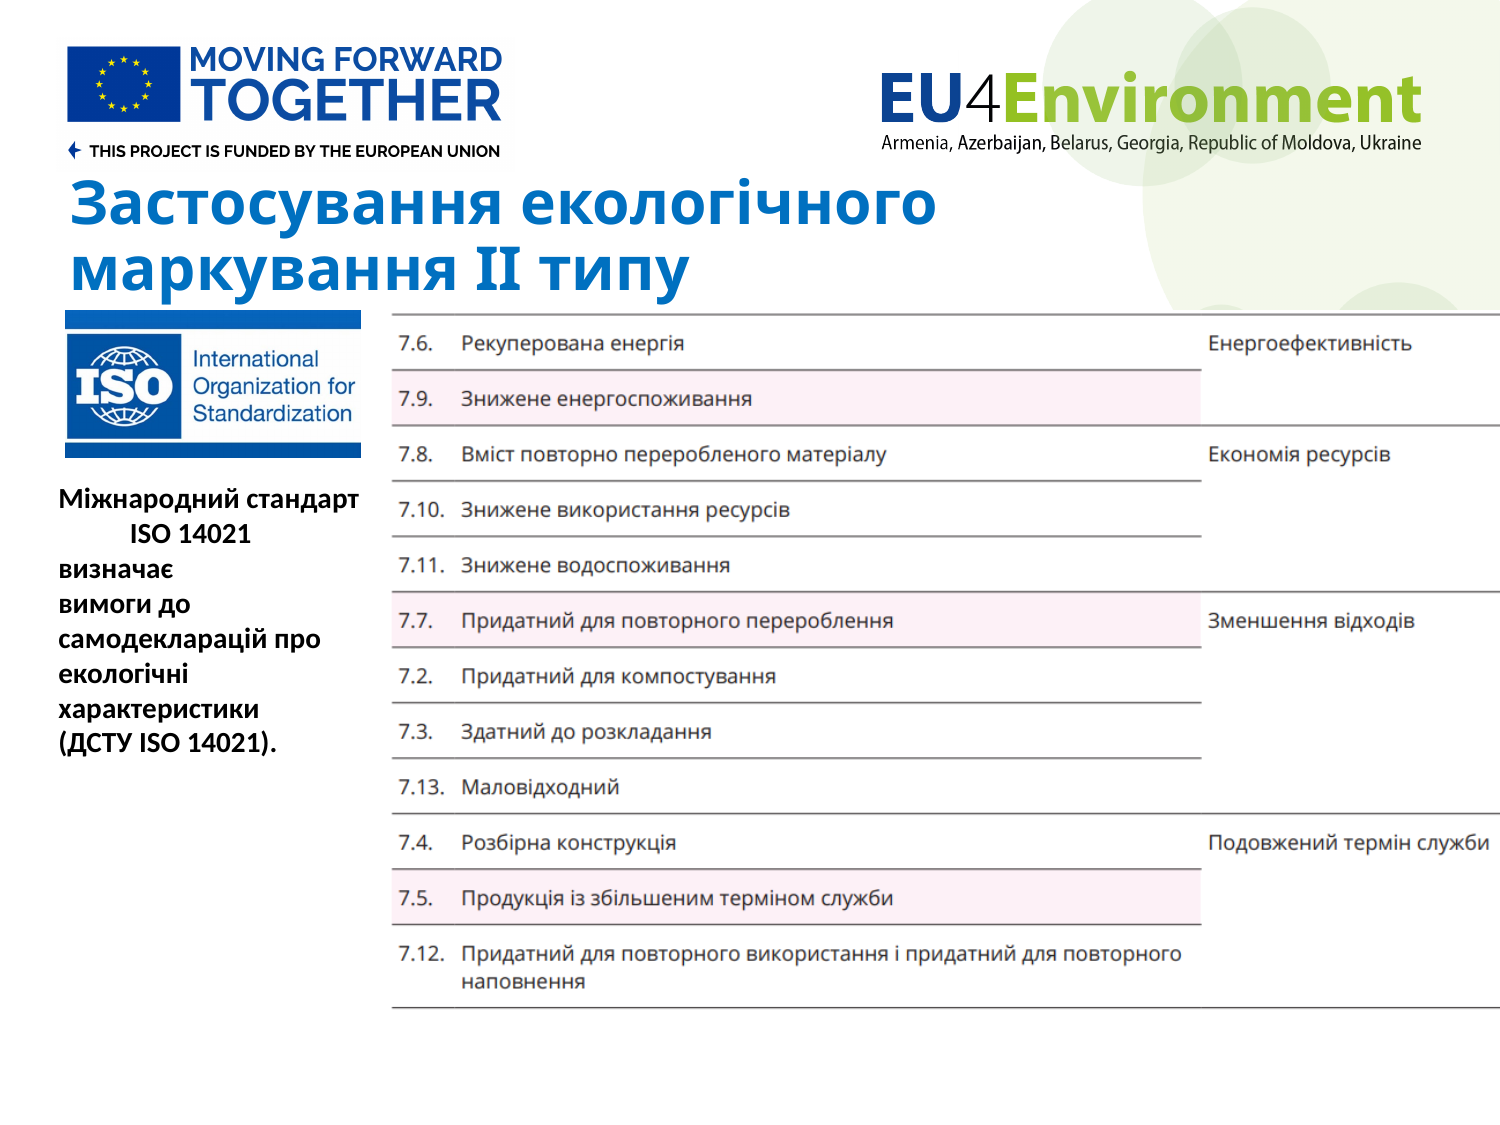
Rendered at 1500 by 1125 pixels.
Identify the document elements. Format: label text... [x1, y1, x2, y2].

picture [65, 310, 361, 458]
text_box Застосування екологічного маркування ІІ типу [54, 164, 1349, 311]
picture [56, 37, 515, 164]
text_box Міжнародний стандарт ISO 14021 визначає вимоги до самодекларацій про екологічні характеристики (ДСТУ ISO 14021). [43, 471, 383, 767]
picture [386, 0, 1500, 1014]
